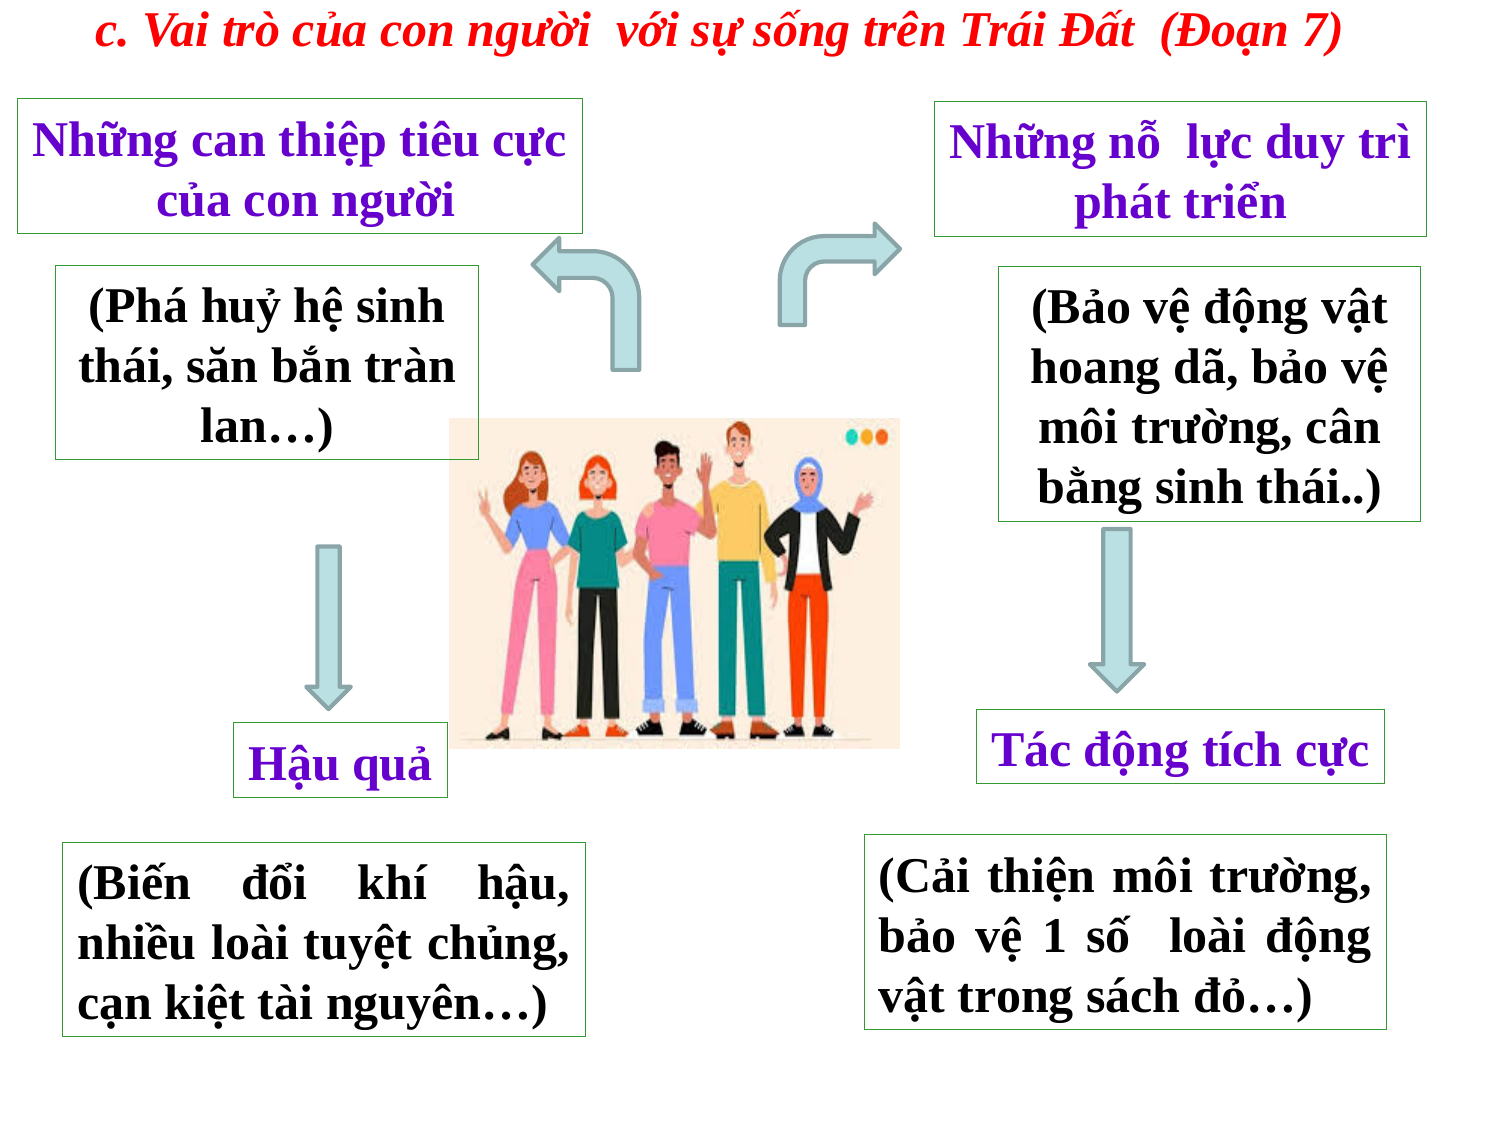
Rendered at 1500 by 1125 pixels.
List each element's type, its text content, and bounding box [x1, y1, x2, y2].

text_box (Bảo vệ động vật hoang dã, bảo vệ môi trường, cân bằng sinh thái..) [998, 266, 1421, 522]
text_box Những nỗ lực duy trì phát triển [934, 101, 1427, 237]
text_box [304, 544, 353, 712]
text_box (Biến đổi khí hậu, nhiều loài tuyệt chủng, cạn kiệt tài nguyên…) [62, 842, 586, 1037]
text_box Hậu quả [233, 722, 448, 798]
text_box [777, 221, 903, 328]
picture [448, 418, 901, 749]
text_box [1087, 526, 1147, 694]
text_box Tác động tích cực [976, 709, 1385, 784]
text_box (Phá huỷ hệ sinh thái, săn bắn tràn lan…) [55, 265, 479, 460]
text_box c. Vai trò của con người với sự sống trên Trái Đất (Đoạn 7) [80, 0, 1360, 64]
text_box [530, 235, 642, 372]
text_box Những can thiệp tiêu cực của con người [17, 98, 583, 234]
text_box (Cải thiện môi trường, bảo vệ 1 số loài động vật trong sách đỏ…) [864, 834, 1387, 1030]
